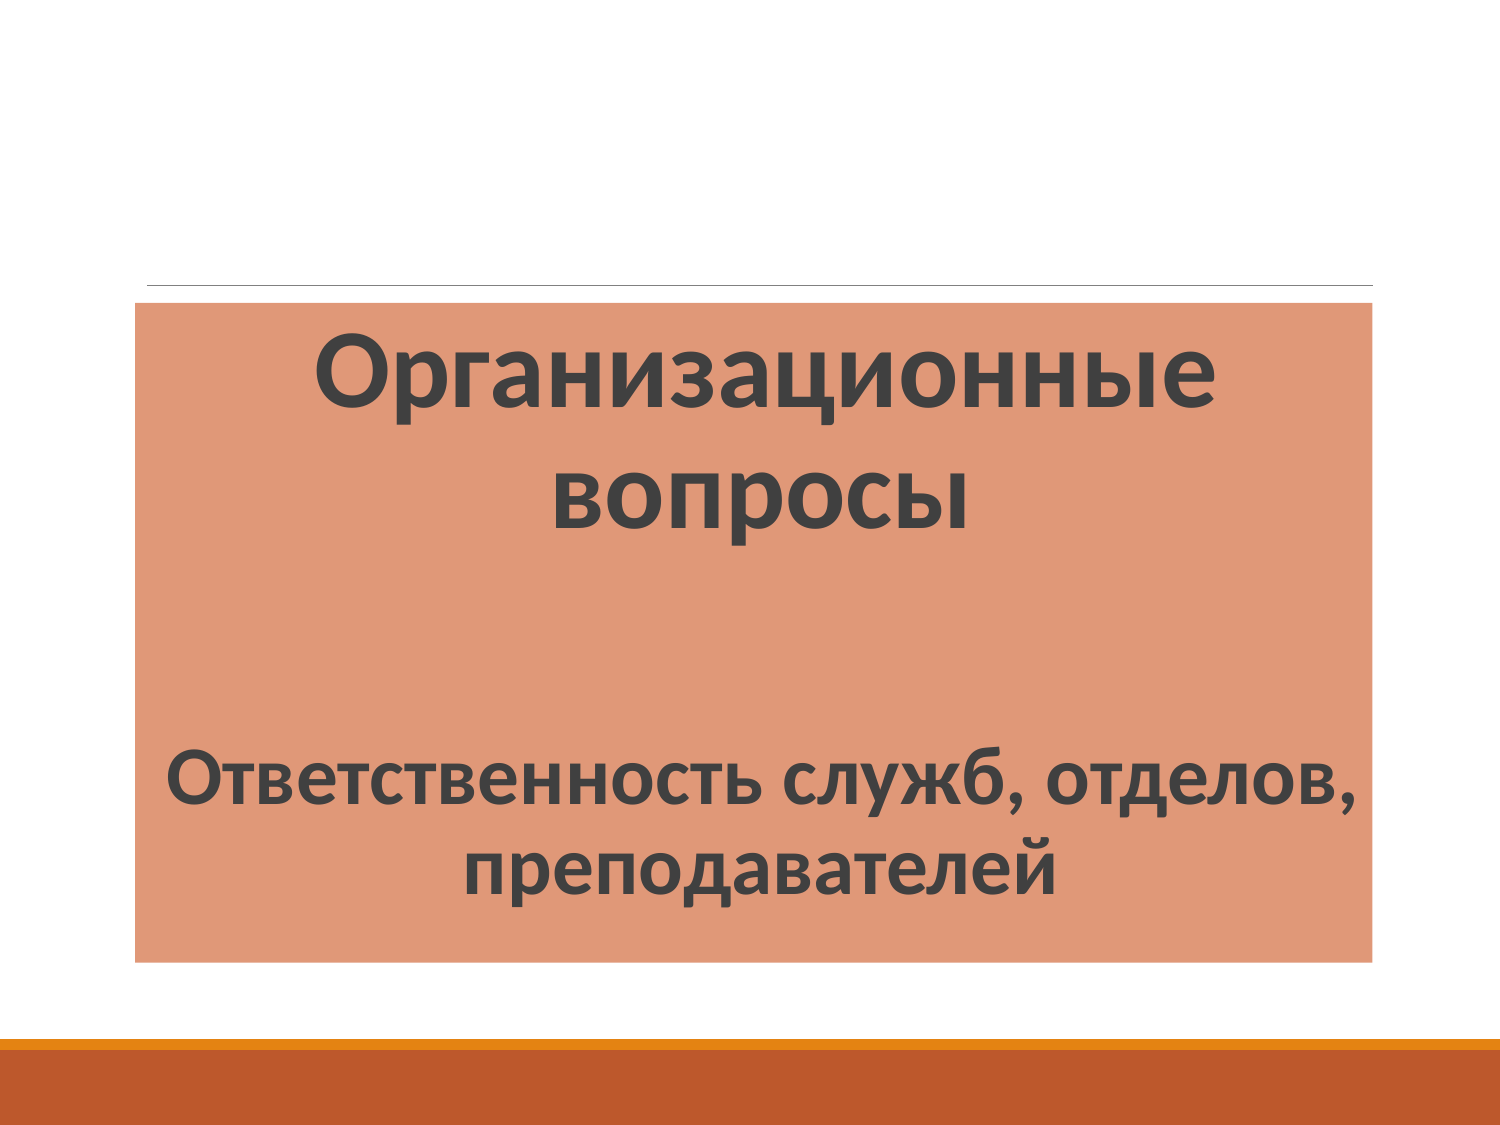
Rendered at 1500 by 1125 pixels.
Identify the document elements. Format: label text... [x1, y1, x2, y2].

list Организационные вопросы Ответственность служб, отделов, преподавателей [135, 302, 1373, 963]
